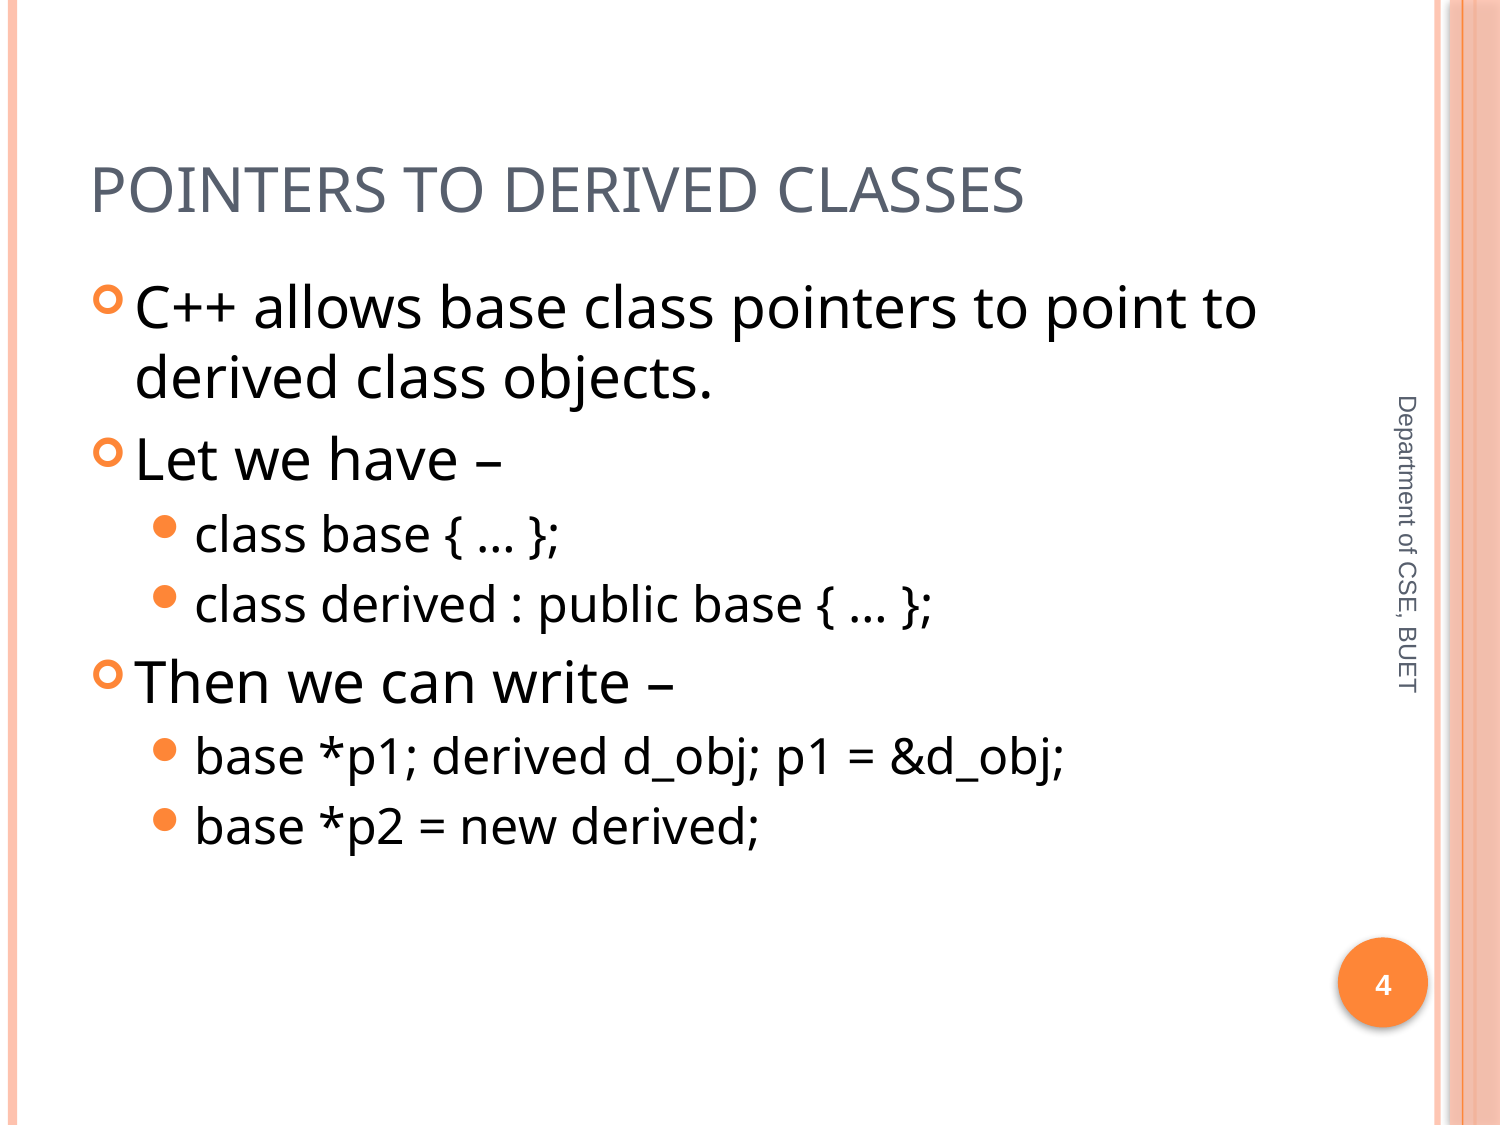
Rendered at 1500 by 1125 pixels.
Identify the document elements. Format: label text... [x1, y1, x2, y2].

slide_number 4 [1333, 940, 1434, 1027]
list C++ allows base class pointers to point to derived class objects. Let we have – class base { … }; class derived : public base { … }; Then we can write – base *p1; derived d_obj; p1 = &d_obj; base *p2 = new derived; [75, 262, 1300, 1062]
title Pointers to Derived Classes [75, 45, 1300, 233]
footer Department of CSE, BUET [1379, 380, 1440, 906]
